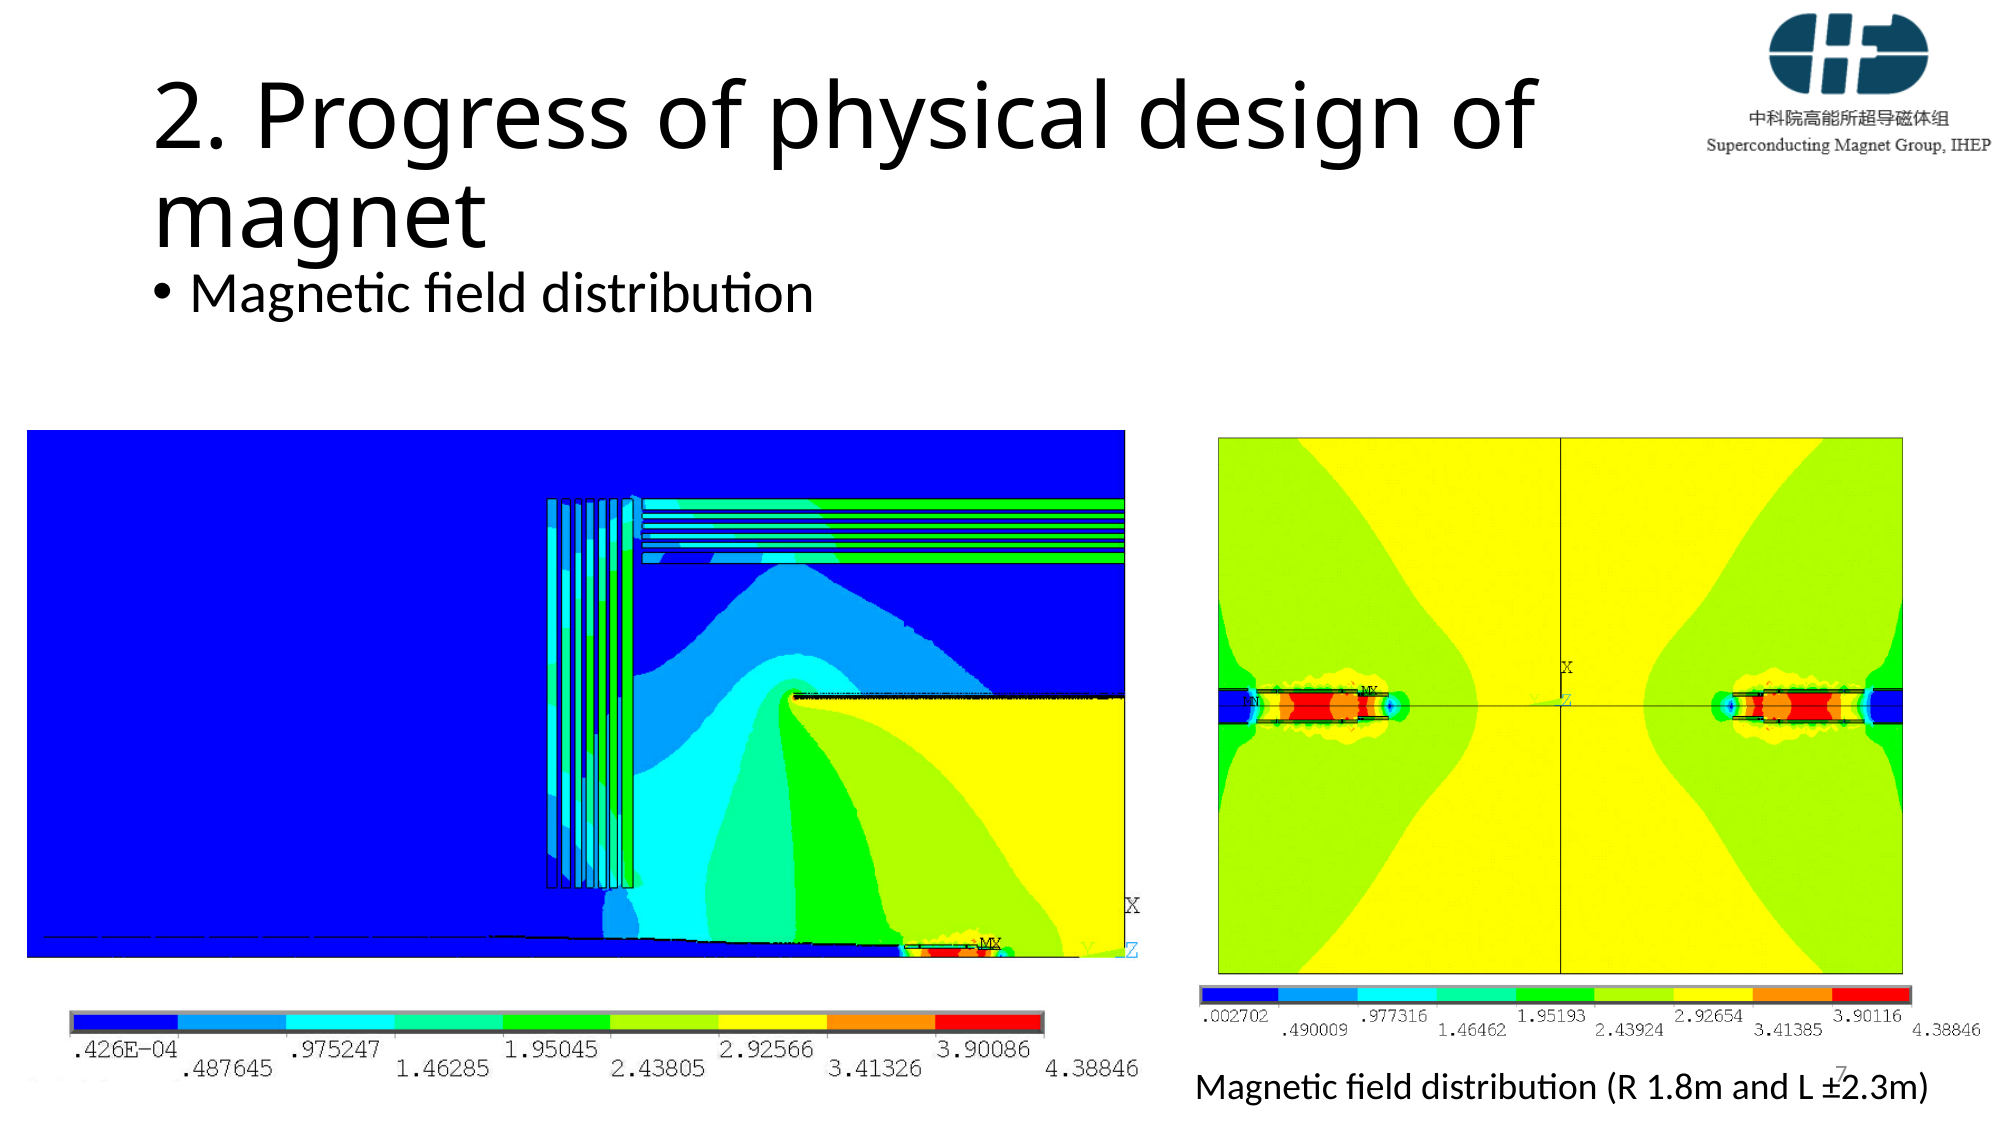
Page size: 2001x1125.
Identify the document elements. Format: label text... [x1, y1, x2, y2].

picture [27, 430, 1142, 1082]
picture [1699, 0, 2000, 158]
title 2. Progress of physical design of magnet [137, 59, 1863, 254]
text_box Magnetic field distribution (R 1.8m and L ±2.3m) [1180, 1054, 1946, 1115]
list Magnetic field distribution [137, 254, 1863, 351]
slide_number 7 [1412, 1042, 1863, 1103]
picture [1187, 434, 1982, 1040]
